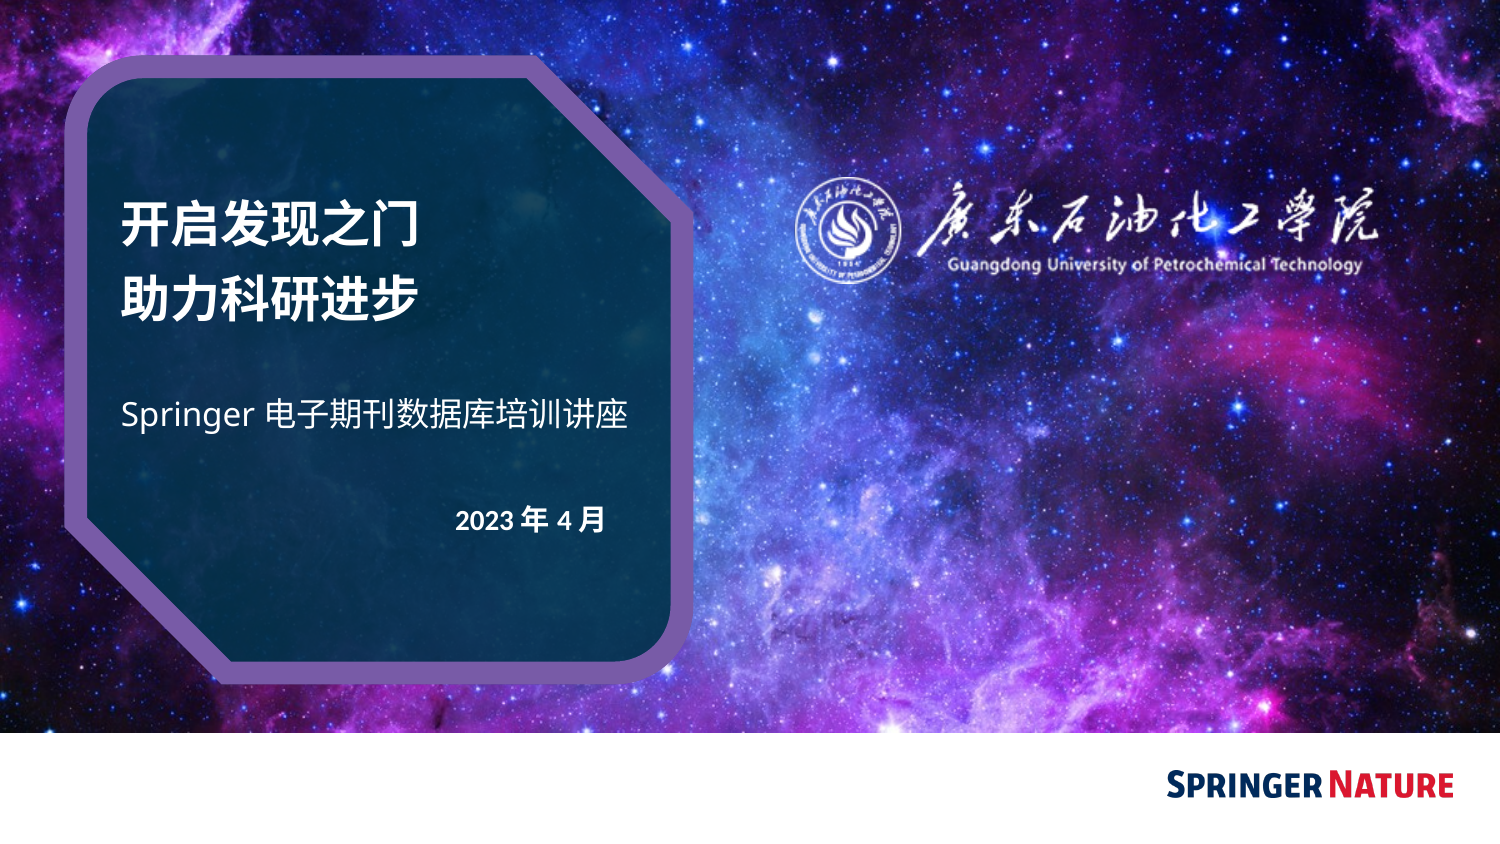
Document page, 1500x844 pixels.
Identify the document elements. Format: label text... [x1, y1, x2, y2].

picture [0, 0, 1500, 733]
title 开启发现之门 助力科研进步 Springer电子期刊数据库培训讲座 [120, 177, 633, 486]
picture [1167, 770, 1453, 798]
list 2023年4月 [417, 500, 611, 538]
